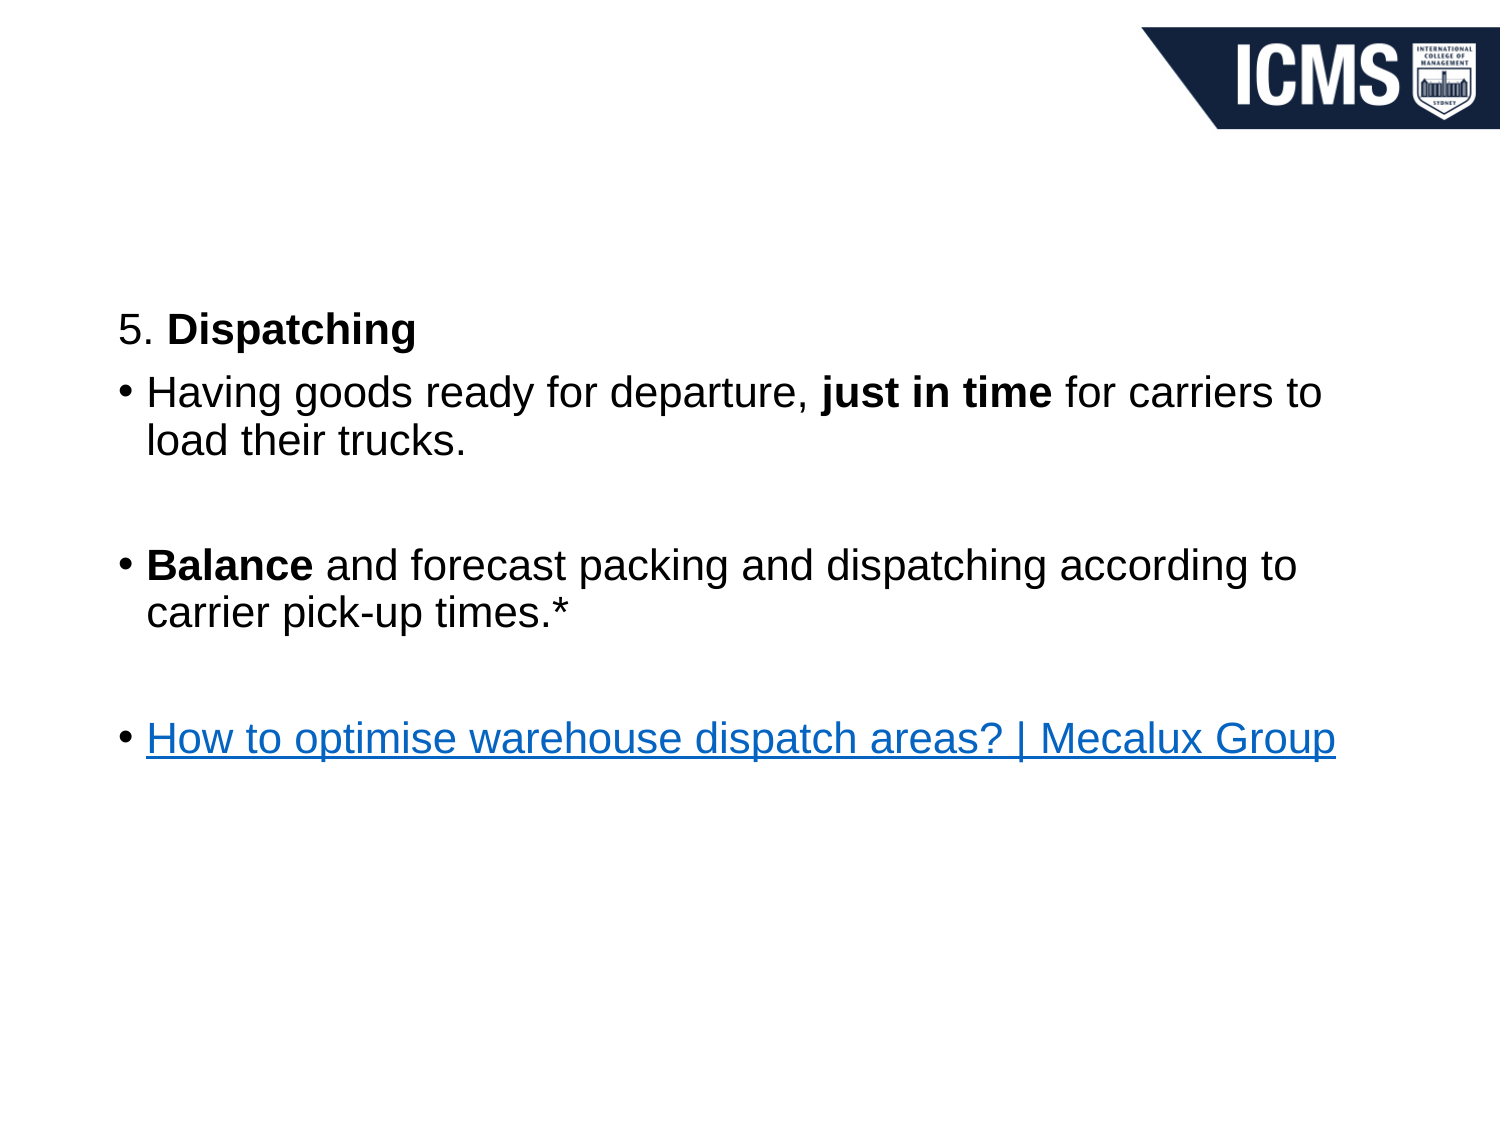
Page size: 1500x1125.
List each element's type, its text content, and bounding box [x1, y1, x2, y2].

list 5. Dispatching Having goods ready for departure, just in time for carriers to load their trucks. Balance and forecast packing and dispatching according to carrier pick-up times.* How to optimise warehouse dispatch areas? | Mecalux Group [103, 299, 1397, 1014]
picture [0, 0, 1500, 189]
